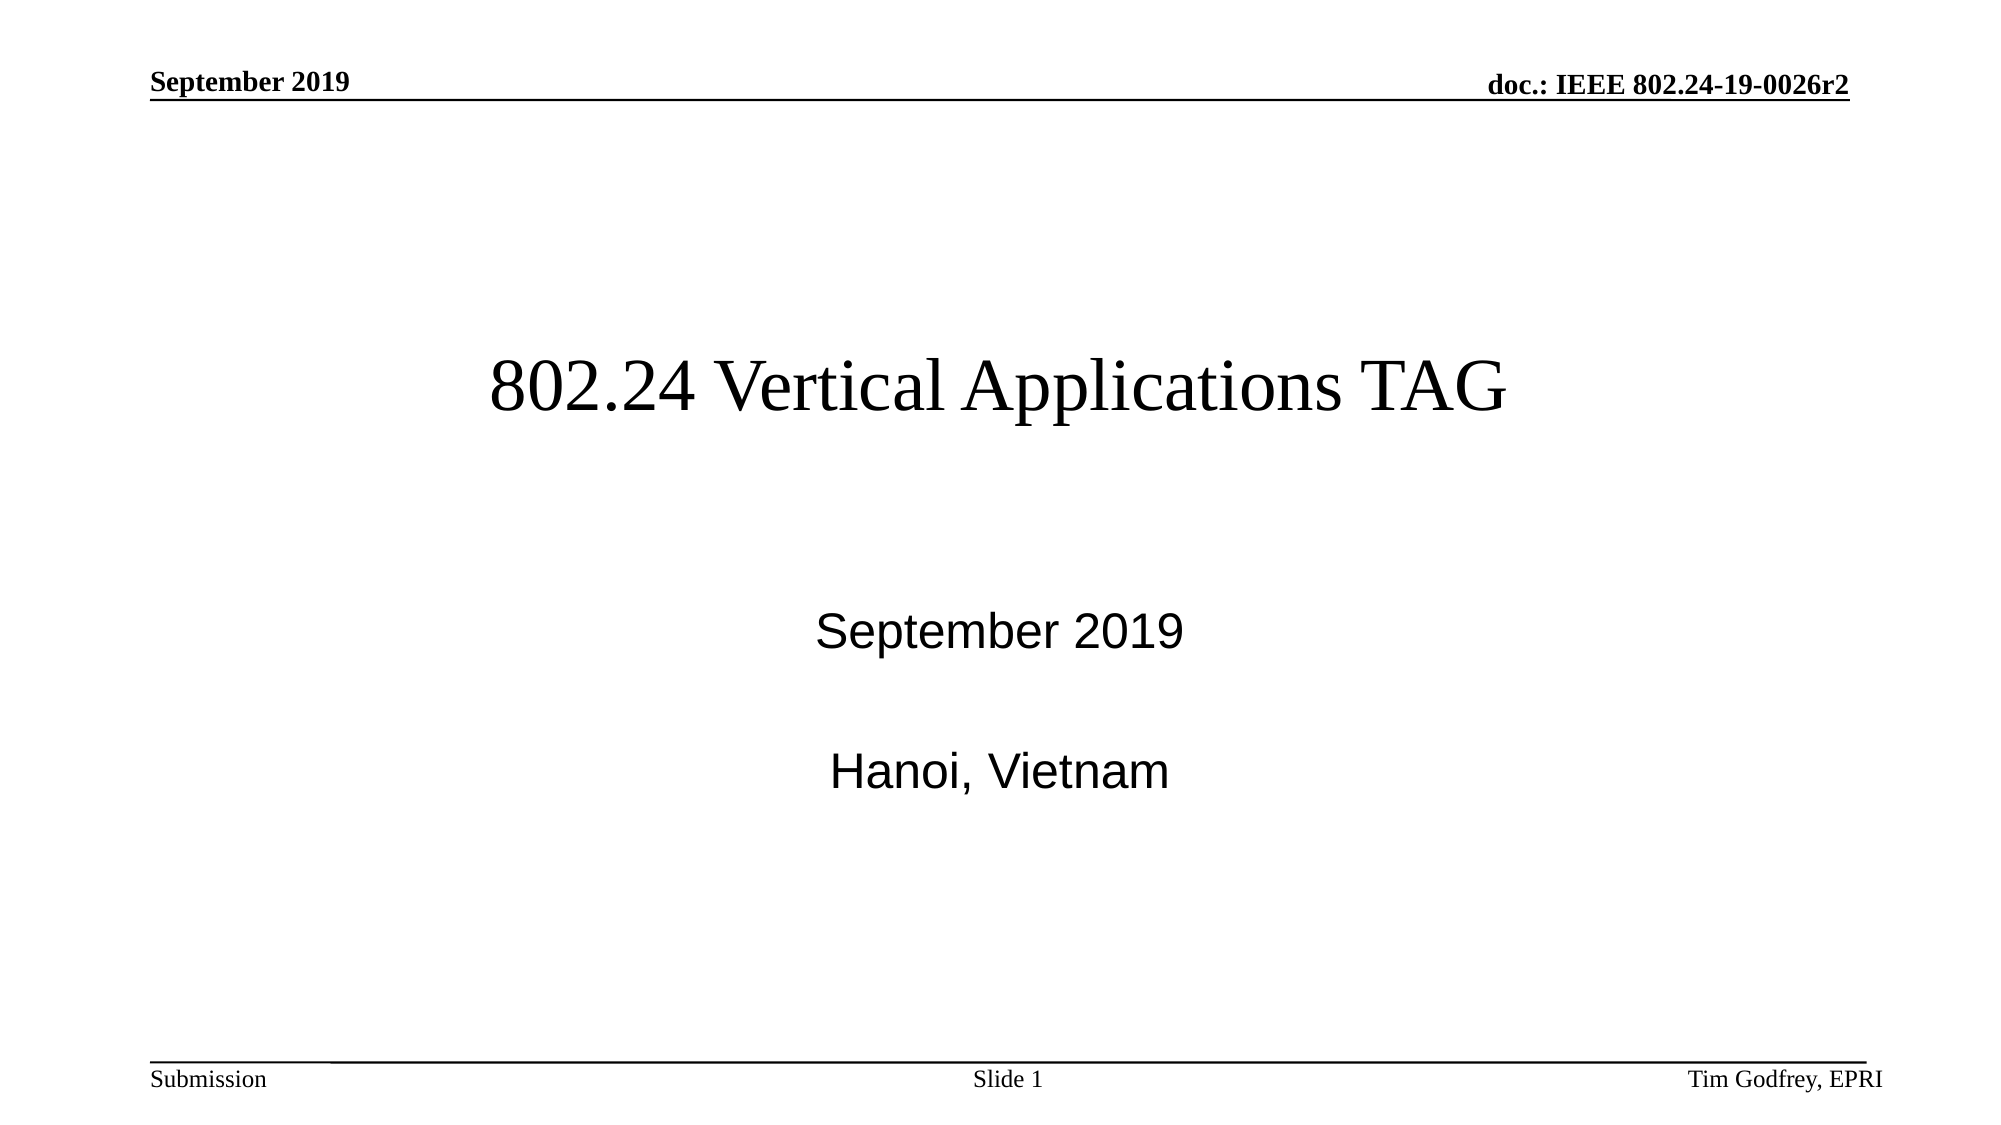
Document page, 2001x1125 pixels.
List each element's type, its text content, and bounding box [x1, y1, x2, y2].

slide_number Slide 1 [972, 1062, 1044, 1093]
subtitle September 2019 Hanoi, Vietnam [249, 590, 1750, 863]
footer Tim Godfrey, EPRI [1200, 1062, 1884, 1108]
title 802.24 Vertical Applications TAG [249, 184, 1750, 576]
